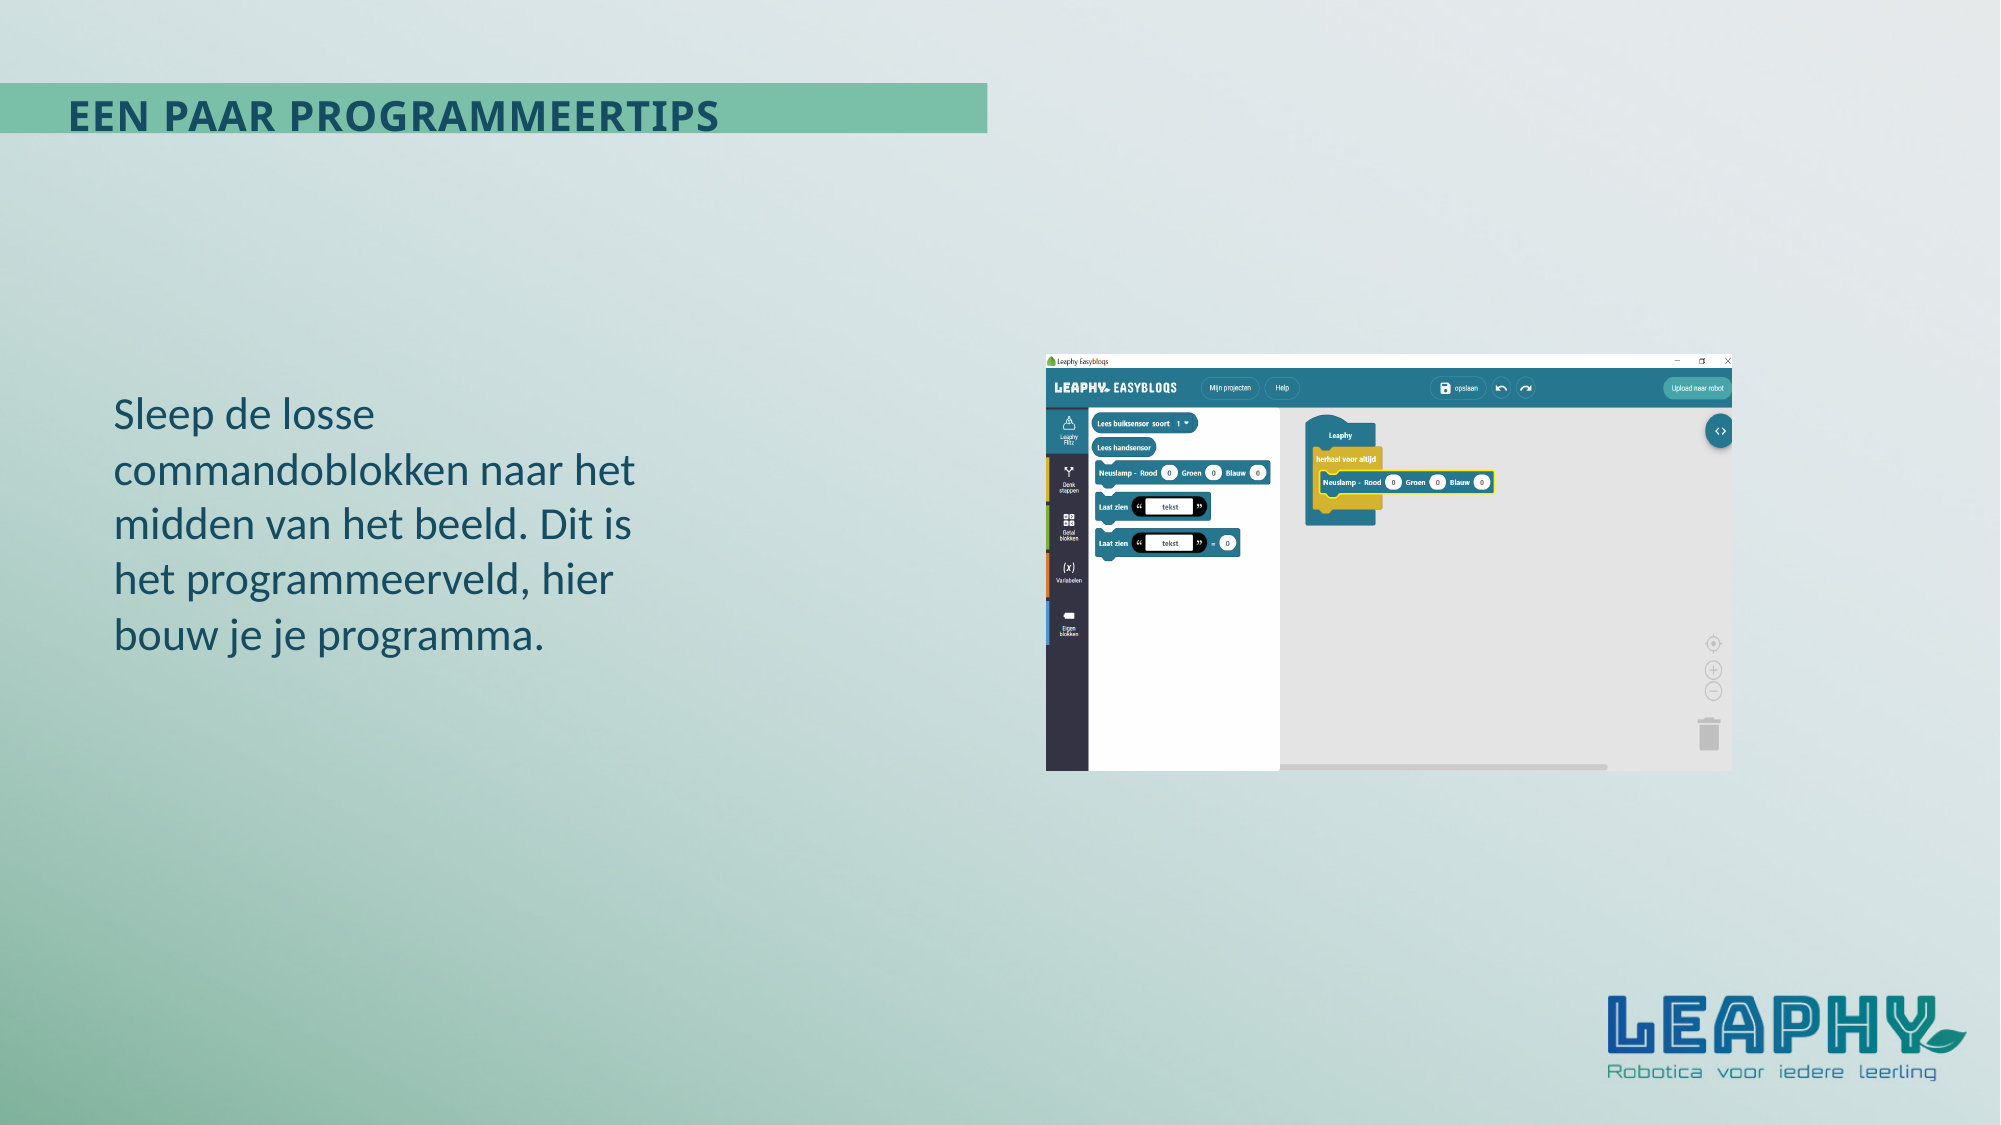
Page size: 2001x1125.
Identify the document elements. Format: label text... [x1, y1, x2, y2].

text_box [0, 82, 52, 134]
text_box Sleep de losse commandoblokken naar het midden van het beeld. Dit is het programmeerveld, hier bouw je je programma. [99, 376, 712, 667]
subtitle EEN PAAR PROGRAMMEERTIPS [52, 58, 1857, 189]
picture [0, 0, 2001, 1125]
